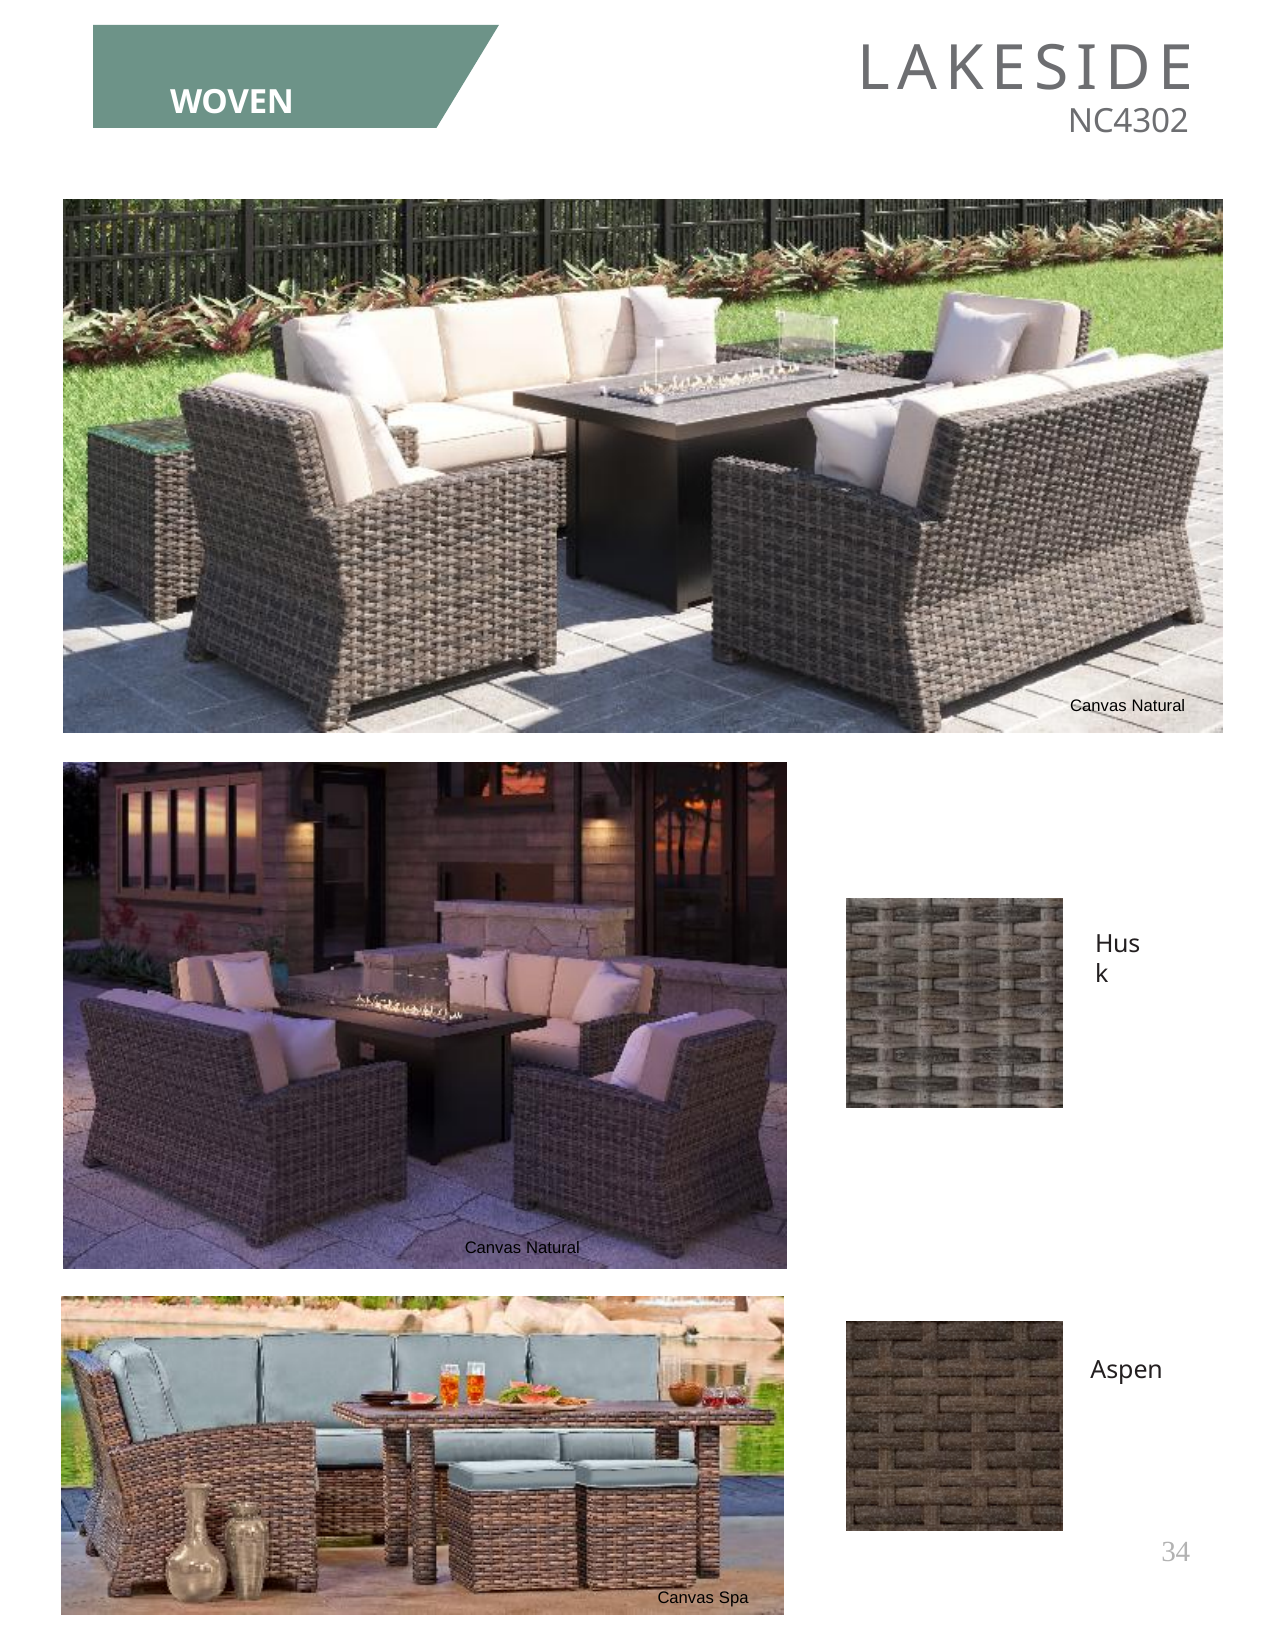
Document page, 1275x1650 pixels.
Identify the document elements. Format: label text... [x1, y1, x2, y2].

picture [60, 1296, 784, 1615]
text_box Canvas Spa [787, 1579, 793, 1615]
text_box Aspen [1088, 1351, 1176, 1383]
text_box [93, 24, 499, 128]
title LAKESIDE NC4302 [855, 28, 1206, 197]
slide_number 34 [897, 1532, 1191, 1615]
picture [846, 898, 1063, 1109]
picture [63, 198, 1223, 733]
picture [63, 762, 787, 1270]
text_box WOVEN [168, 77, 315, 120]
picture [846, 1320, 1063, 1531]
text_box Husk [1093, 925, 1152, 988]
